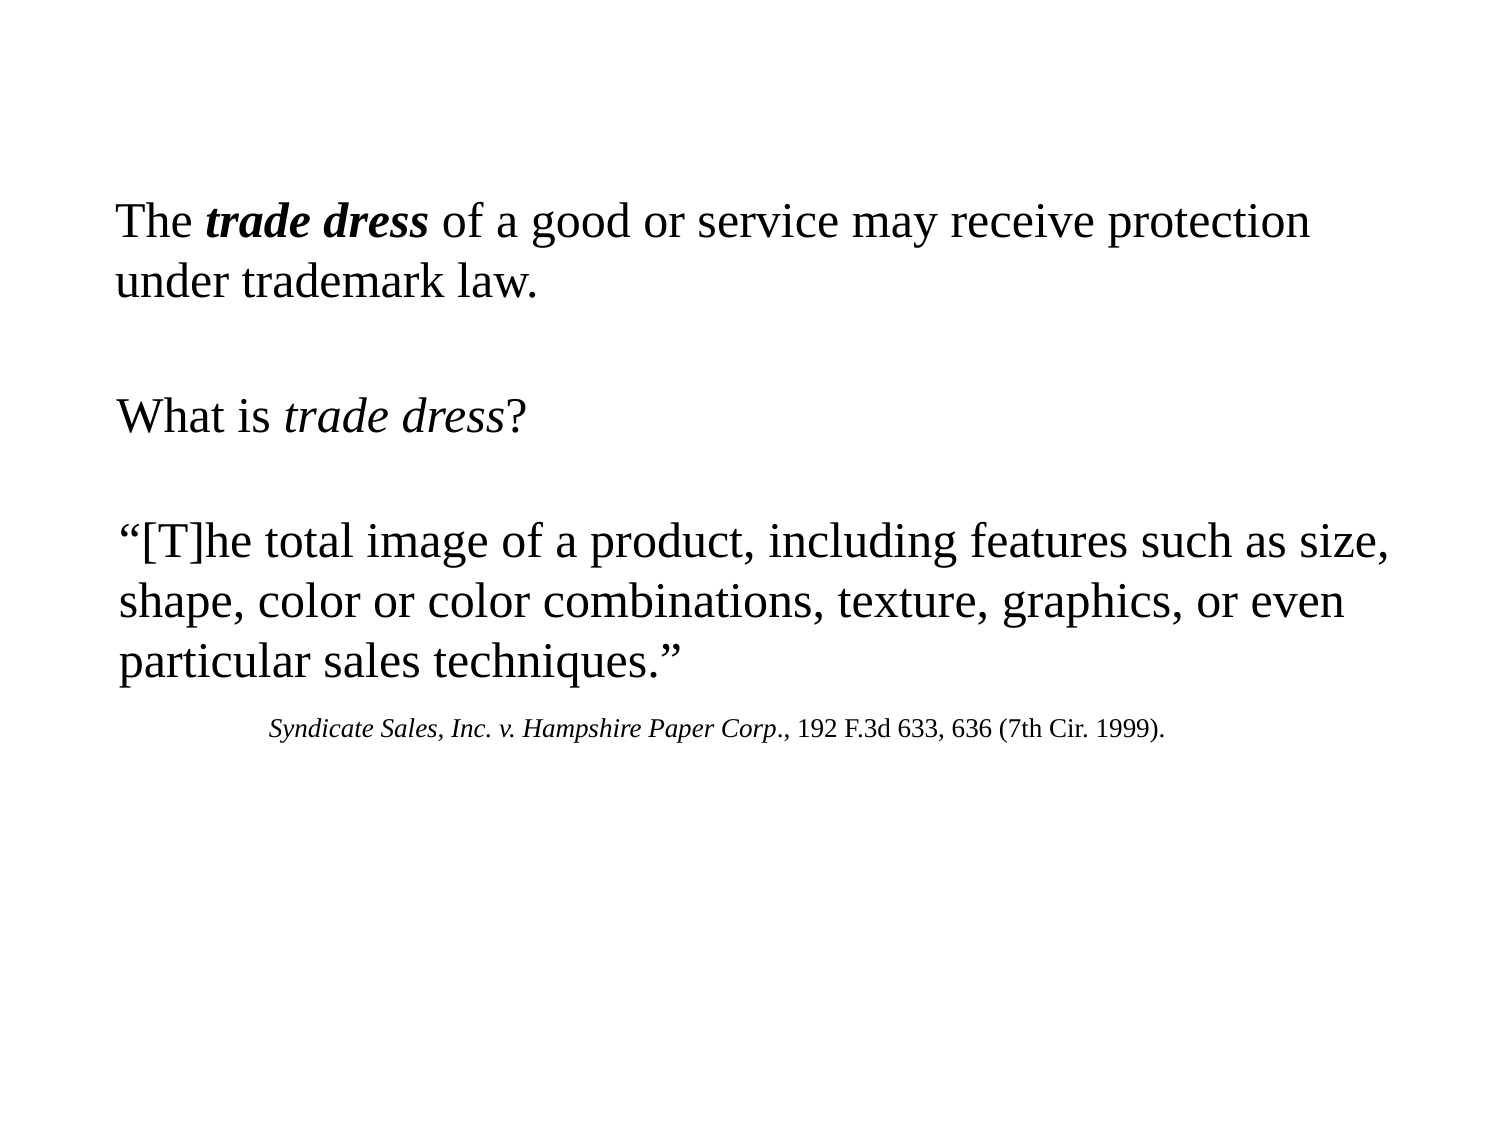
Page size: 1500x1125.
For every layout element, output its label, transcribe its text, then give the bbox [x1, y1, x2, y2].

text_box What is trade dress? [101, 374, 543, 450]
text_box The trade dress of a good or service may receive protection under trademark law. [100, 179, 1339, 315]
text_box “[T]he total image of a product, including features such as size, shape, color or color combinations, texture, graphics, or even particular sales techniques.” Syndicate Sales, Inc. v. Hampshire Paper Corp., 192 F.3d 633, 636 (7th Cir. 1999). [104, 499, 1419, 755]
